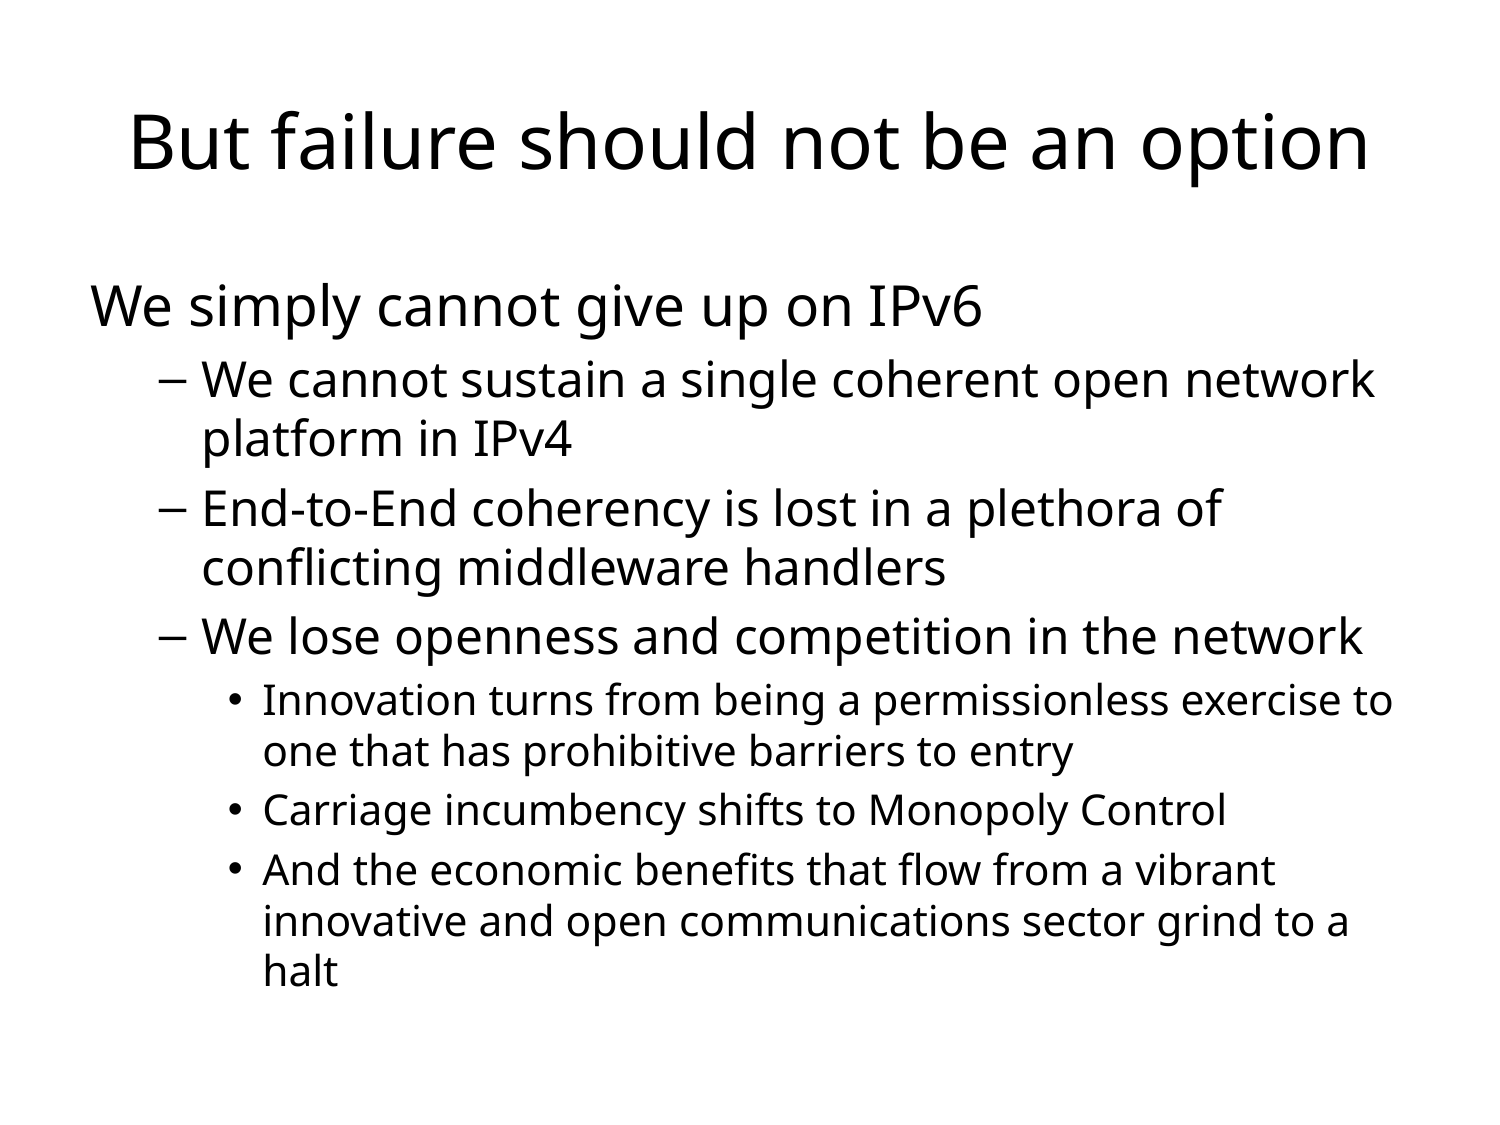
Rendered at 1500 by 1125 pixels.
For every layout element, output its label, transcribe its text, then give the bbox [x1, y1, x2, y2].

list We simply cannot give up on IPv6 We cannot sustain a single coherent open network platform in IPv4 End-to-End coherency is lost in a plethora of conflicting middleware handlers We lose openness and competition in the network Innovation turns from being a permissionless exercise to one that has prohibitive barriers to entry Carriage incumbency shifts to Monopoly Control And the economic benefits that flow from a vibrant innovative and open communications sector grind to a halt [75, 262, 1425, 1005]
title But failure should not be an option [75, 45, 1425, 233]
